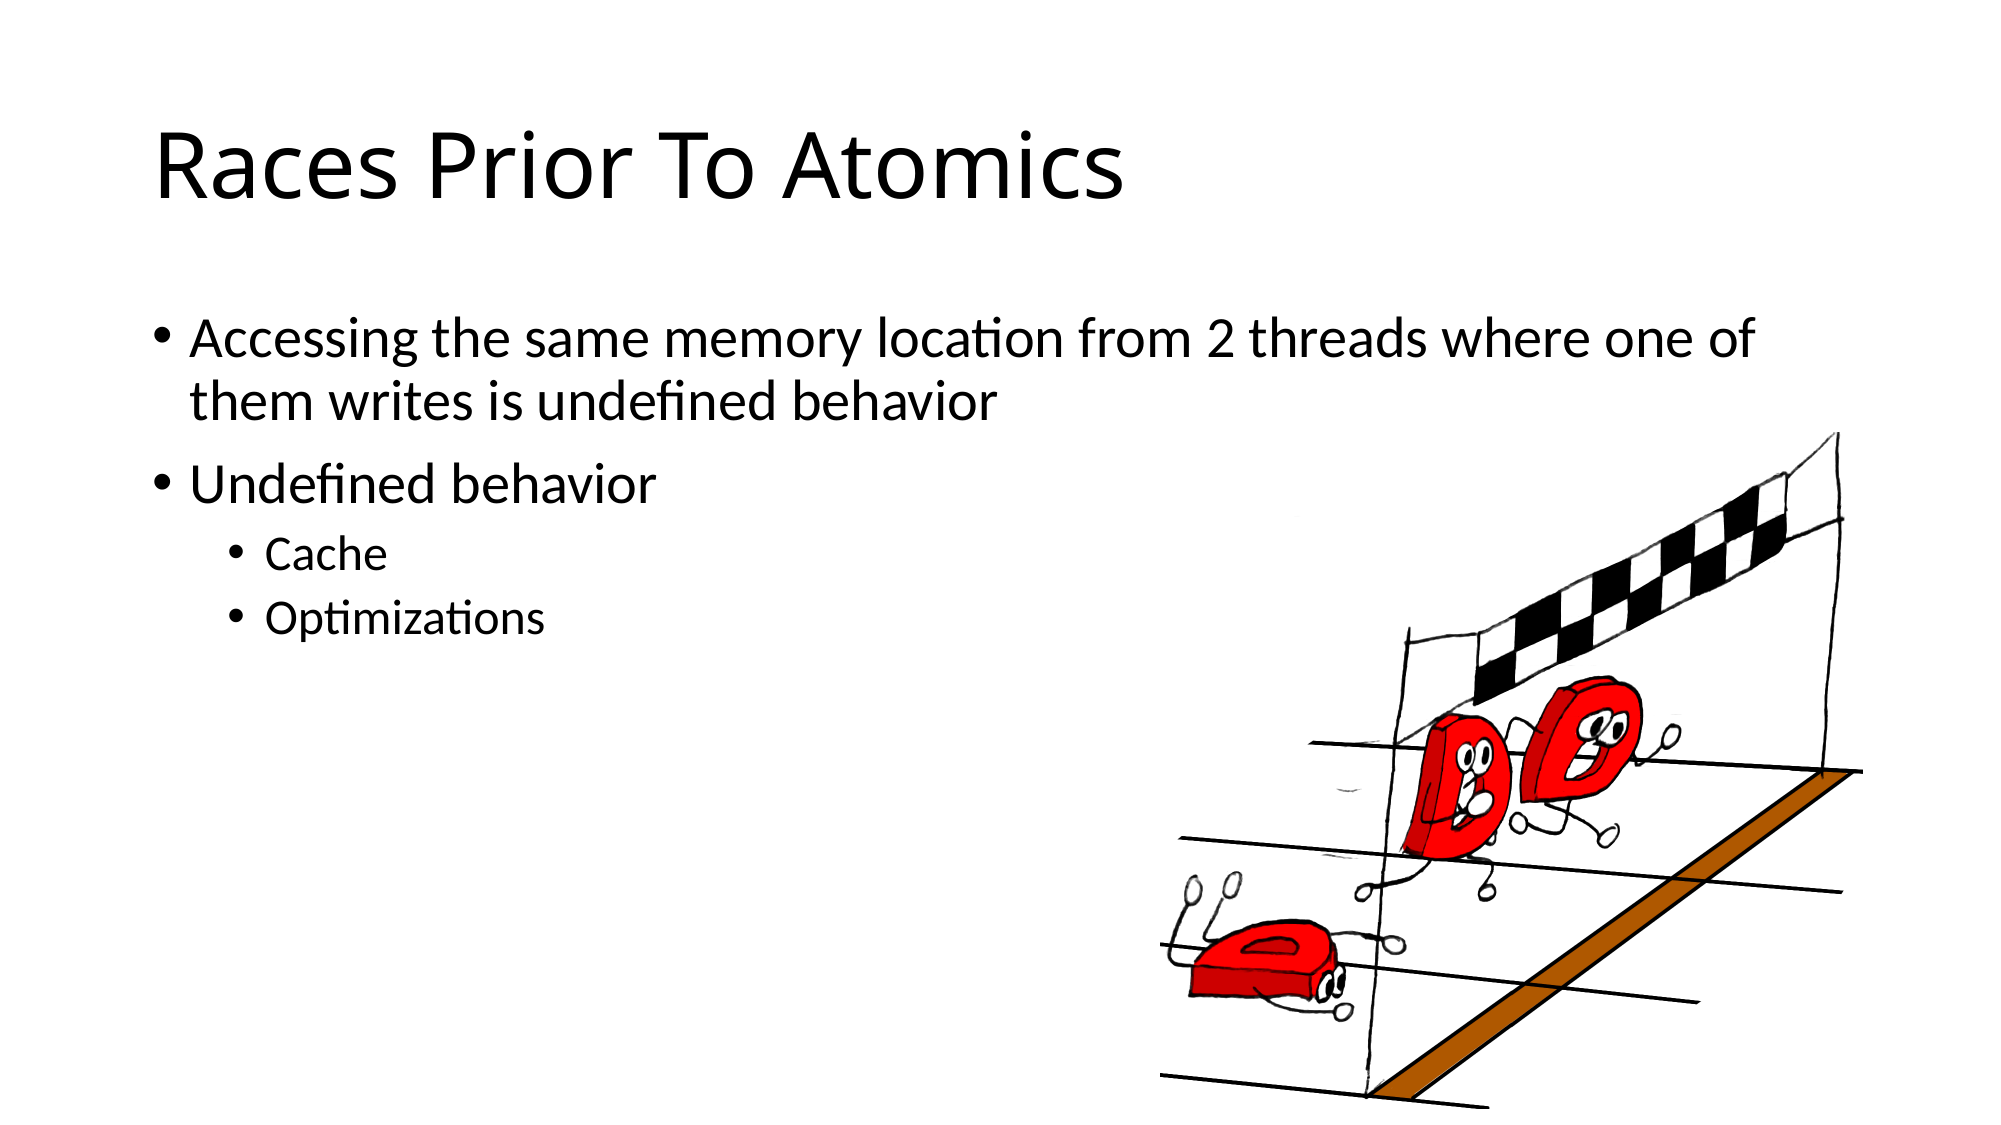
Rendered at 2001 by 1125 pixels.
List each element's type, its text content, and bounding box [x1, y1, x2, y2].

picture [1160, 432, 1863, 1109]
title Races Prior To Atomics [137, 59, 1863, 278]
list Accessing the same memory location from 2 threads where one of them writes is undefined behavior Undefined behavior Cache Optimizations [137, 299, 1863, 1014]
